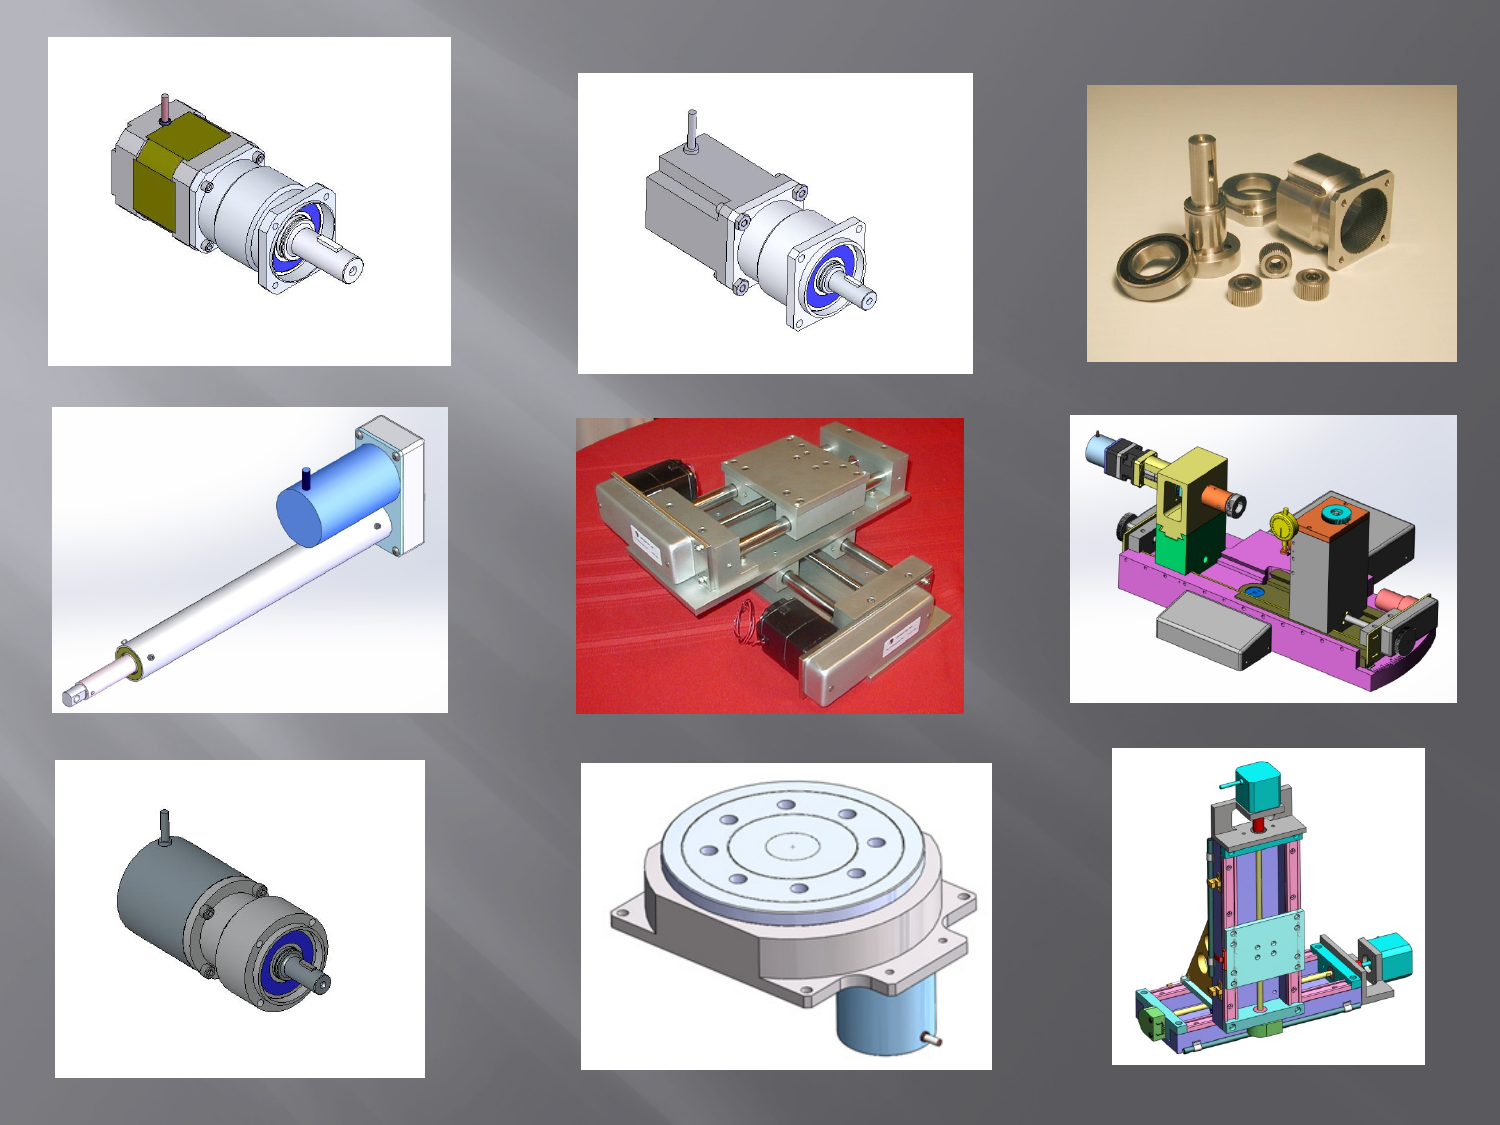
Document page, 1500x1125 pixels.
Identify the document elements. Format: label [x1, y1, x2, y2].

picture [1070, 415, 1457, 704]
picture [1112, 748, 1426, 1066]
picture [1087, 84, 1457, 363]
picture [581, 763, 993, 1071]
picture [48, 37, 451, 366]
picture [51, 407, 448, 713]
picture [55, 760, 426, 1078]
picture [578, 72, 973, 375]
picture [575, 418, 964, 714]
